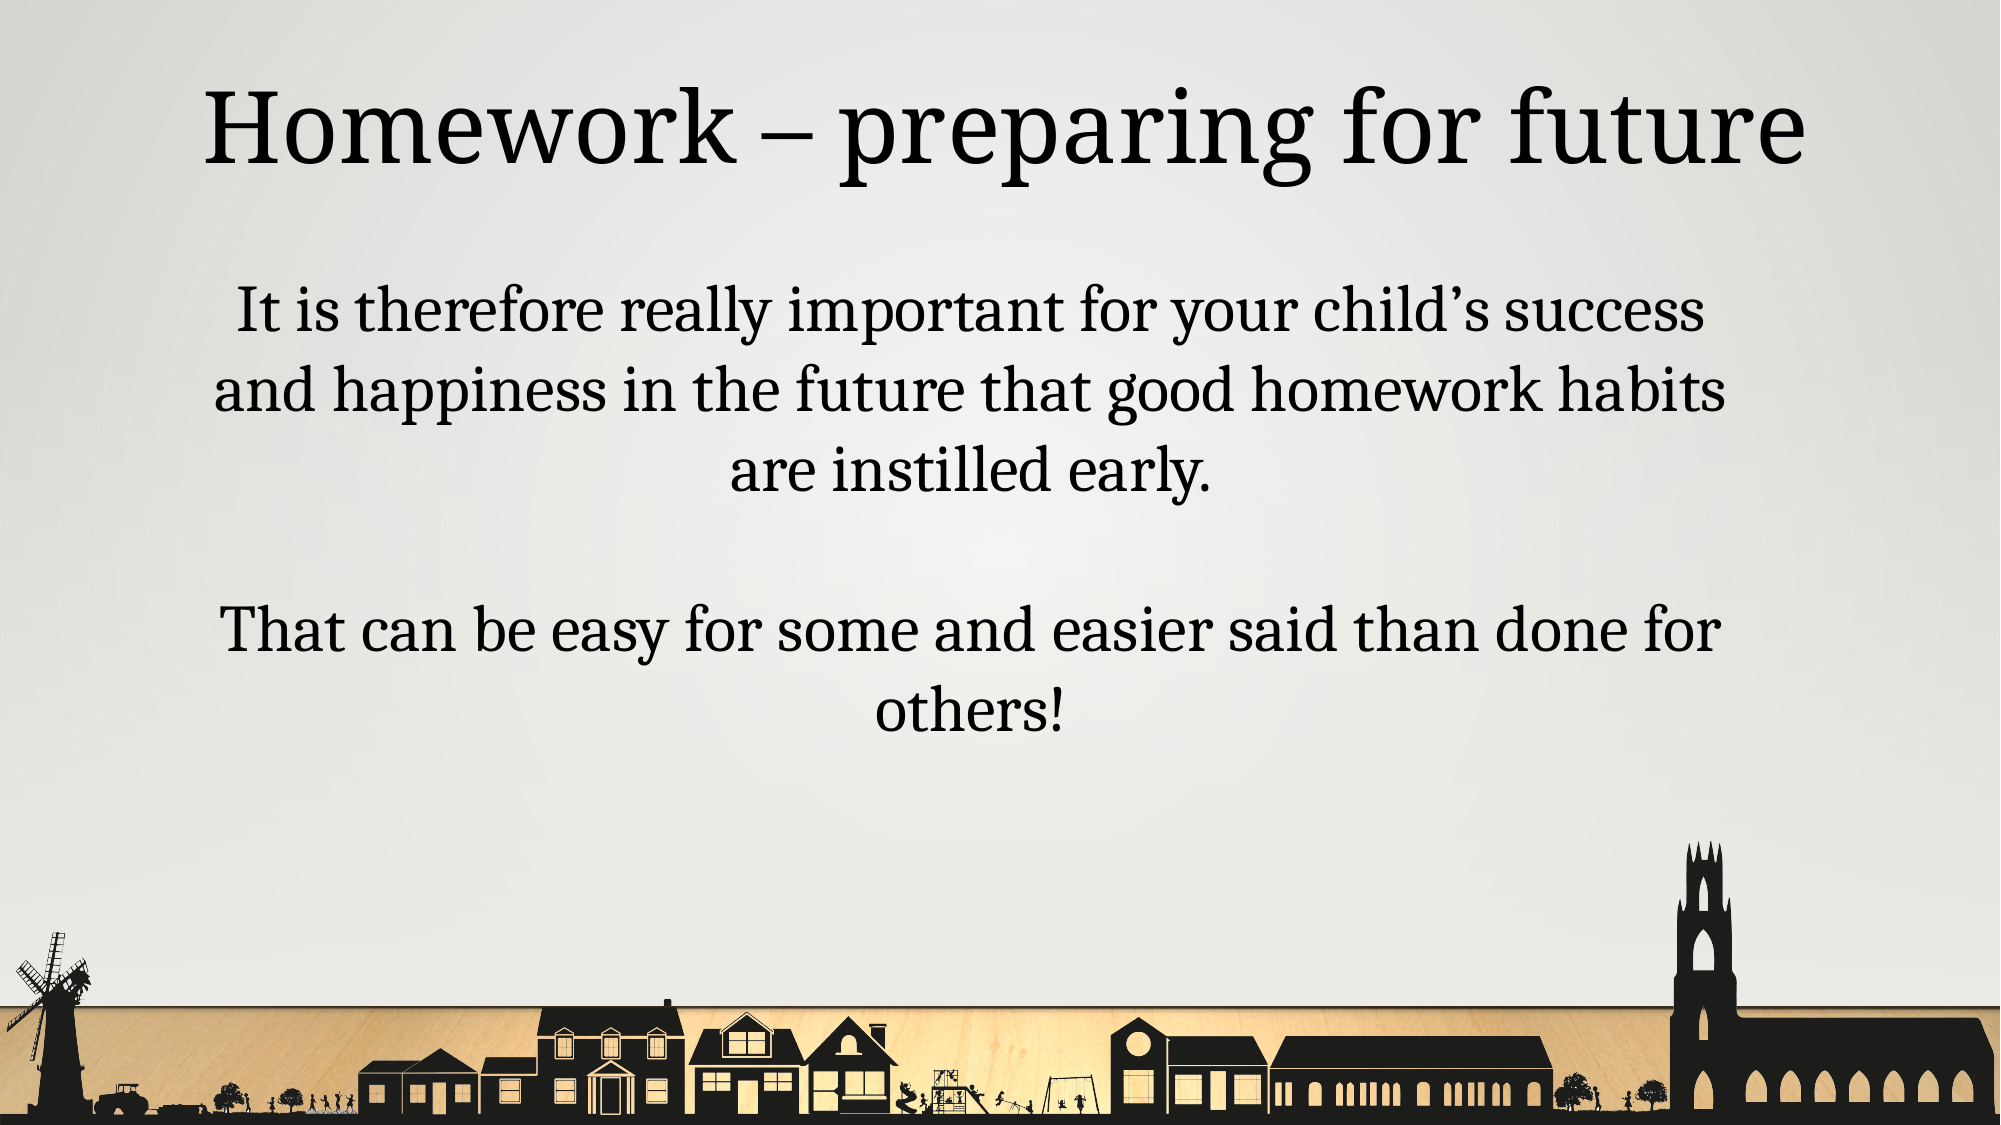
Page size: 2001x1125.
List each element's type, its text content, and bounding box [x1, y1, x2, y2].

text_box Homework – preparing for future [187, 56, 1825, 192]
picture [0, 837, 2000, 1125]
text_box It is therefore really important for your child’s success and happiness in the future that good homework habits are instilled early. That can be easy for some and easier said than done for others! [166, 257, 1778, 753]
